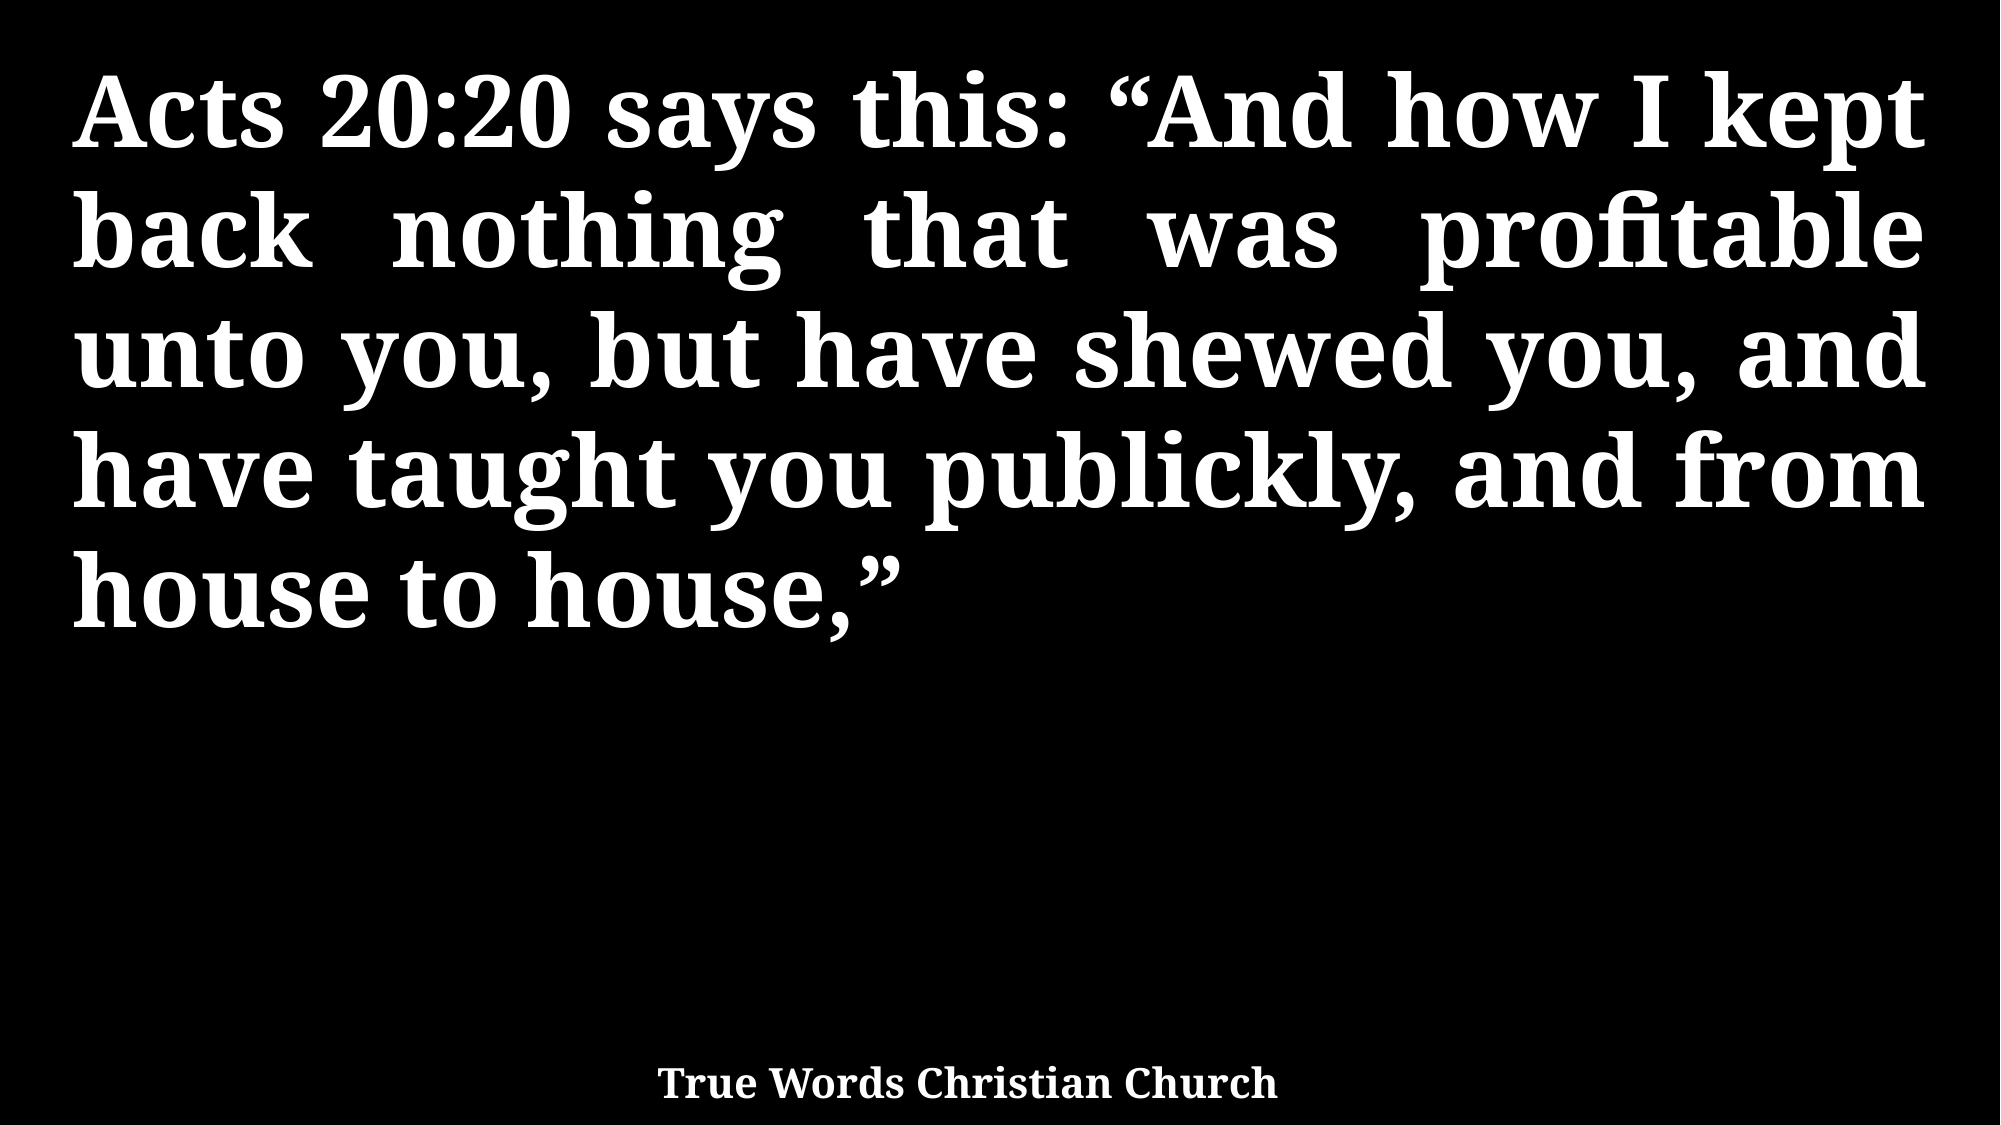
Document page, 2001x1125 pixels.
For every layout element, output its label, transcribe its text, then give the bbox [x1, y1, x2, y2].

text_box Acts 20:20 says this: “And how I kept back nothing that was profitable unto you, but have shewed you, and have taught you publickly, and from house to house,” [57, 40, 1944, 655]
text_box True Words Christian Church [642, 1049, 1294, 1114]
